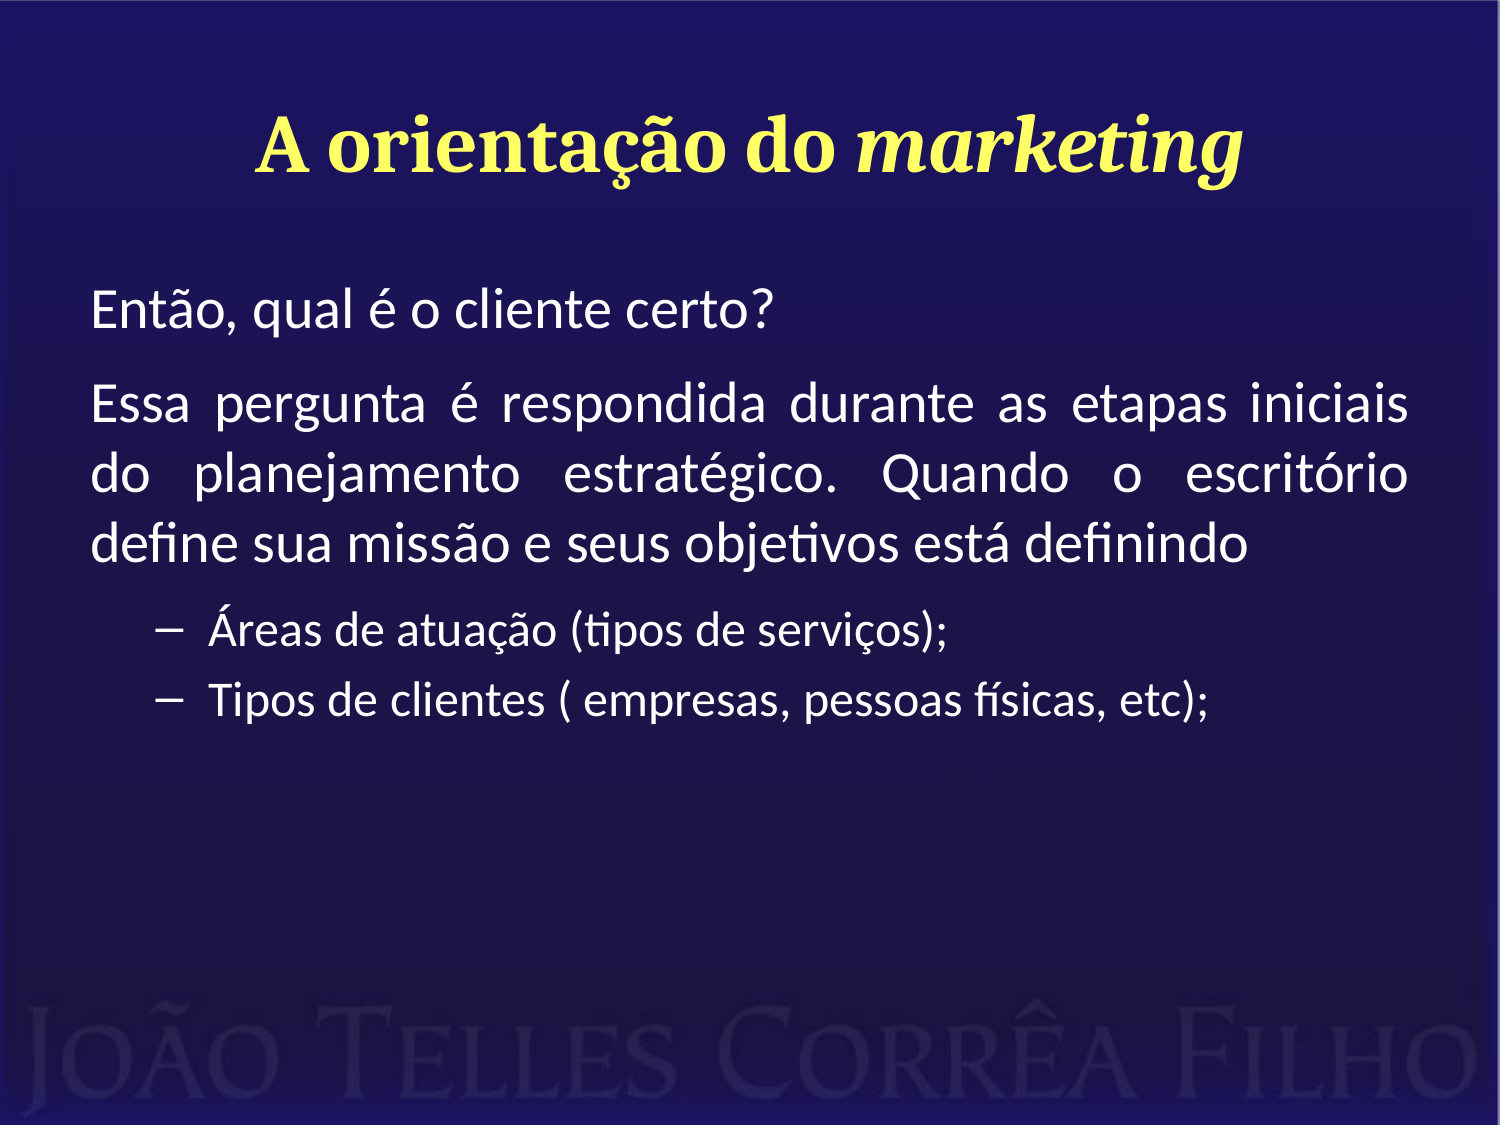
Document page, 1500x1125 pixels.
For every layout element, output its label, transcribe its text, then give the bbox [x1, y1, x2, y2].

list Então, qual é o cliente certo? Essa pergunta é respondida durante as etapas iniciais do planejamento estratégico. Quando o escritório define sua missão e seus objetivos está definindo Áreas de atuação (tipos de serviços); Tipos de clientes ( empresas, pessoas físicas, etc); [75, 262, 1425, 1008]
title A orientação do marketing [75, 45, 1425, 233]
picture [0, 0, 1500, 1125]
